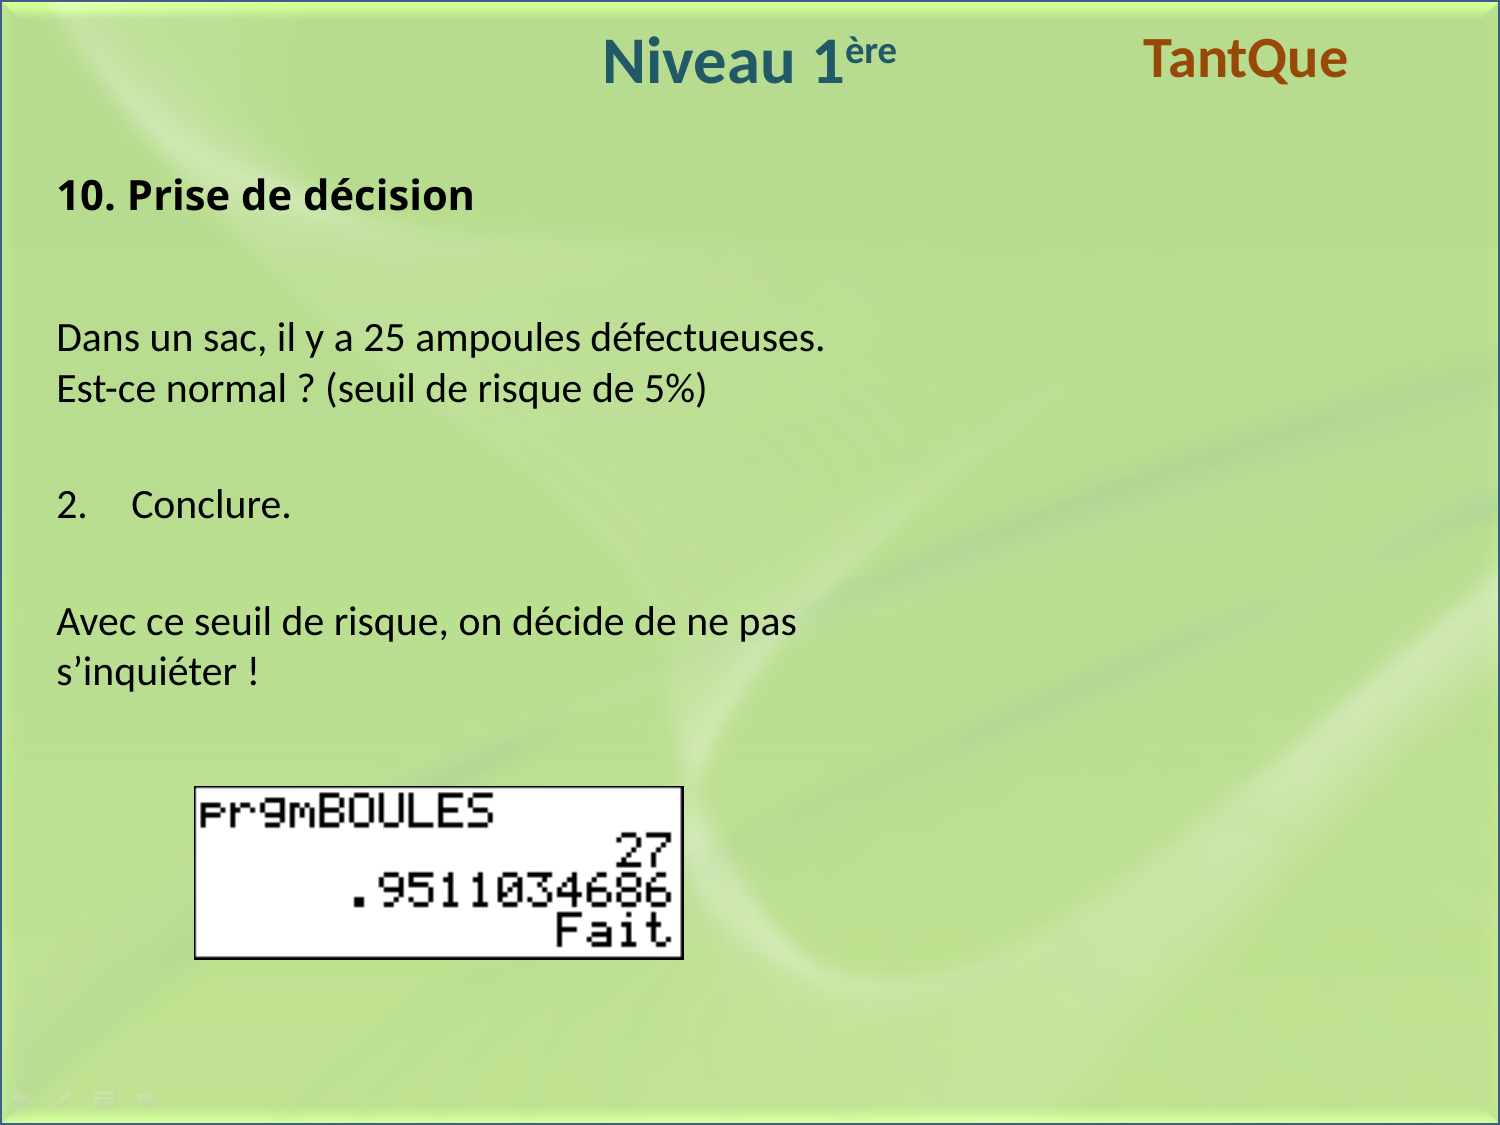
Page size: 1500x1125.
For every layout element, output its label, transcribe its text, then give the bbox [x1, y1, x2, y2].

text_box Dans un sac, il y a 25 ampoules défectueuses. Est-ce normal ? (seuil de risque de 5%) Conclure. Avec ce seuil de risque, on décide de ne pas s’inquiéter ! [41, 302, 892, 1094]
picture [194, 786, 684, 960]
text_box [0, 114, 1500, 1125]
subtitle 10. Prise de décision [41, 160, 1365, 244]
text_box TantQue [1045, 11, 1447, 114]
title Niveau 1ère [0, 0, 1500, 114]
